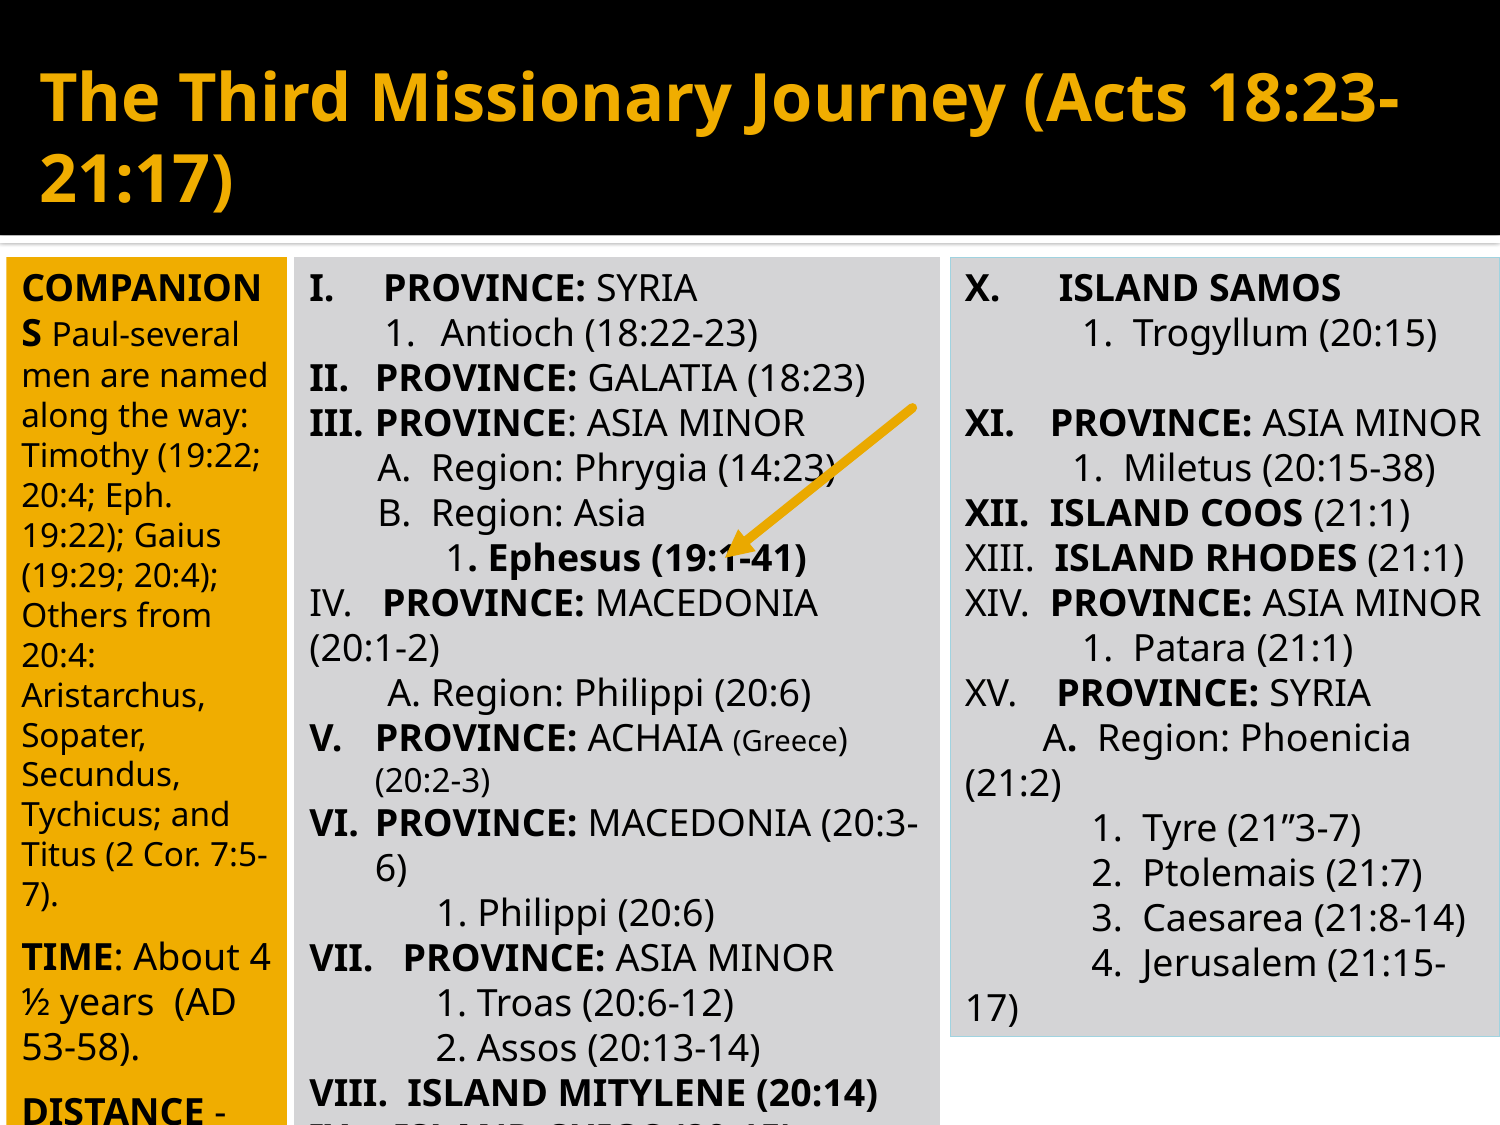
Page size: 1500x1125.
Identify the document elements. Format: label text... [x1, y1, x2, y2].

title The Third Missionary Journey (Acts 18:23-21:17) [24, 3, 1476, 268]
text_box X. ISLAND SAMOS 1. Trogyllum (20:15) PROVINCE: ASIA MINOR 1. Miletus (20:15-38) ISLAND COOS (21:1) ISLAND RHODES (21:1) PROVINCE: ASIA MINOR 1. Patara (21:1) XV. PROVINCE: SYRIA A. Region: Phoenicia (21:2) 1. Tyre (21”3-7) 2. Ptolemais (21:7) 3. Caesarea (21:8-14) 4. Jerusalem (21:15-17) [950, 257, 1500, 1037]
text_box COMPANIONS Paul-several men are named along the way: Timothy (19:22; 20:4; Eph. 19:22); Gaius (19:29; 20:4); Others from 20:4: Aristarchus, Sopater, Secundus, Tychicus; and Titus (2 Cor. 7:5-7). TIME: About 4 ½ years (AD 53-58). DISTANCE - 2800-3000 miles [6, 257, 287, 1125]
text_box I. PROVINCE: SYRIA Antioch (18:22-23) PROVINCE: GALATIA (18:23) PROVINCE: ASIA MINOR A. Region: Phrygia (14:23) B. Region: Asia 1. Ephesus (19:1-41) IV. PROVINCE: MACEDONIA (20:1-2) A. Region: Philippi (20:6) PROVINCE: ACHAIA (Greece) (20:2-3) PROVINCE: MACEDONIA (20:3-6) 1. Philippi (20:6) VII. PROVINCE: ASIA MINOR 1. Troas (20:6-12) 2. Assos (20:13-14) ISLAND MITYLENE (20:14) ISLAND CHIOS (20:15) [294, 257, 940, 1125]
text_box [724, 407, 913, 558]
